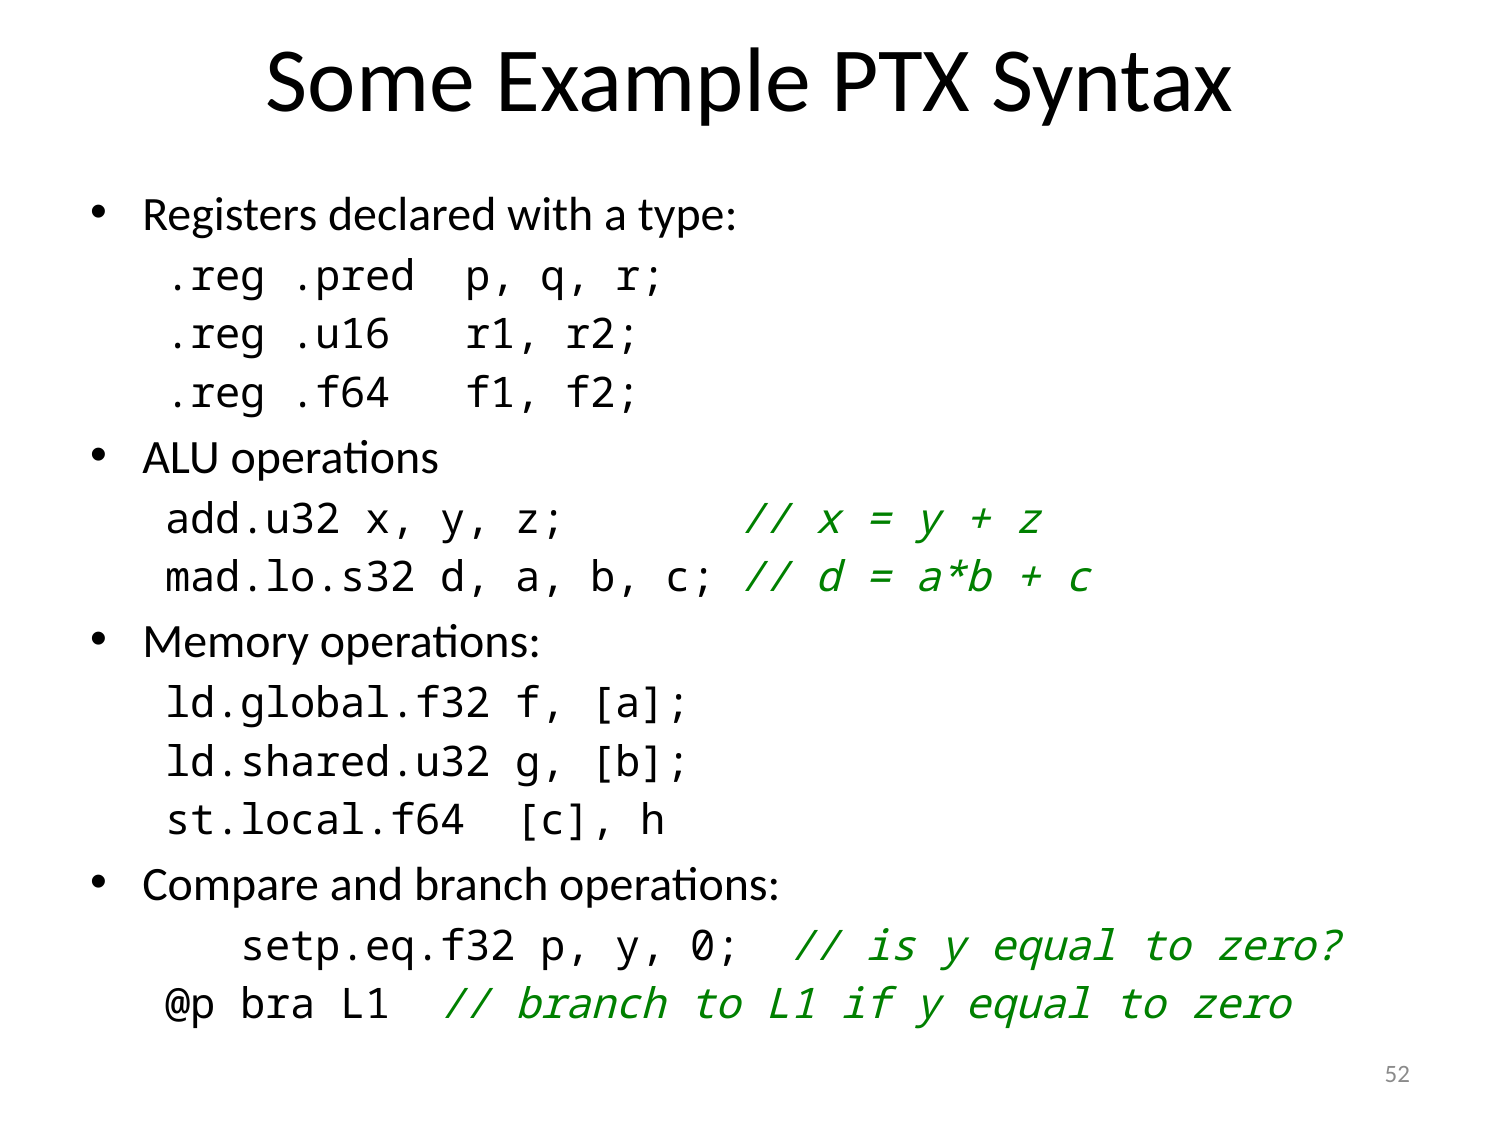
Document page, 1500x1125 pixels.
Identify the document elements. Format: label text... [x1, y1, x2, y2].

slide_number 52 [1074, 1042, 1425, 1103]
list Registers declared with a type: .reg .pred p, q, r; .reg .u16 r1, r2; .reg .f64 f1, f2; ALU operations add.u32 x, y, z; // x = y + z mad.lo.s32 d, a, b, c; // d = a*b + c Memory operations: ld.global.f32 f, [a]; ld.shared.u32 g, [b]; st.local.f64 [c], h Compare and branch operations: setp.eq.f32 p, y, 0; // is y equal to zero? @p bra L1 // branch to L1 if y equal to zero [75, 174, 1425, 1043]
title Some Example PTX Syntax [75, 0, 1425, 150]
